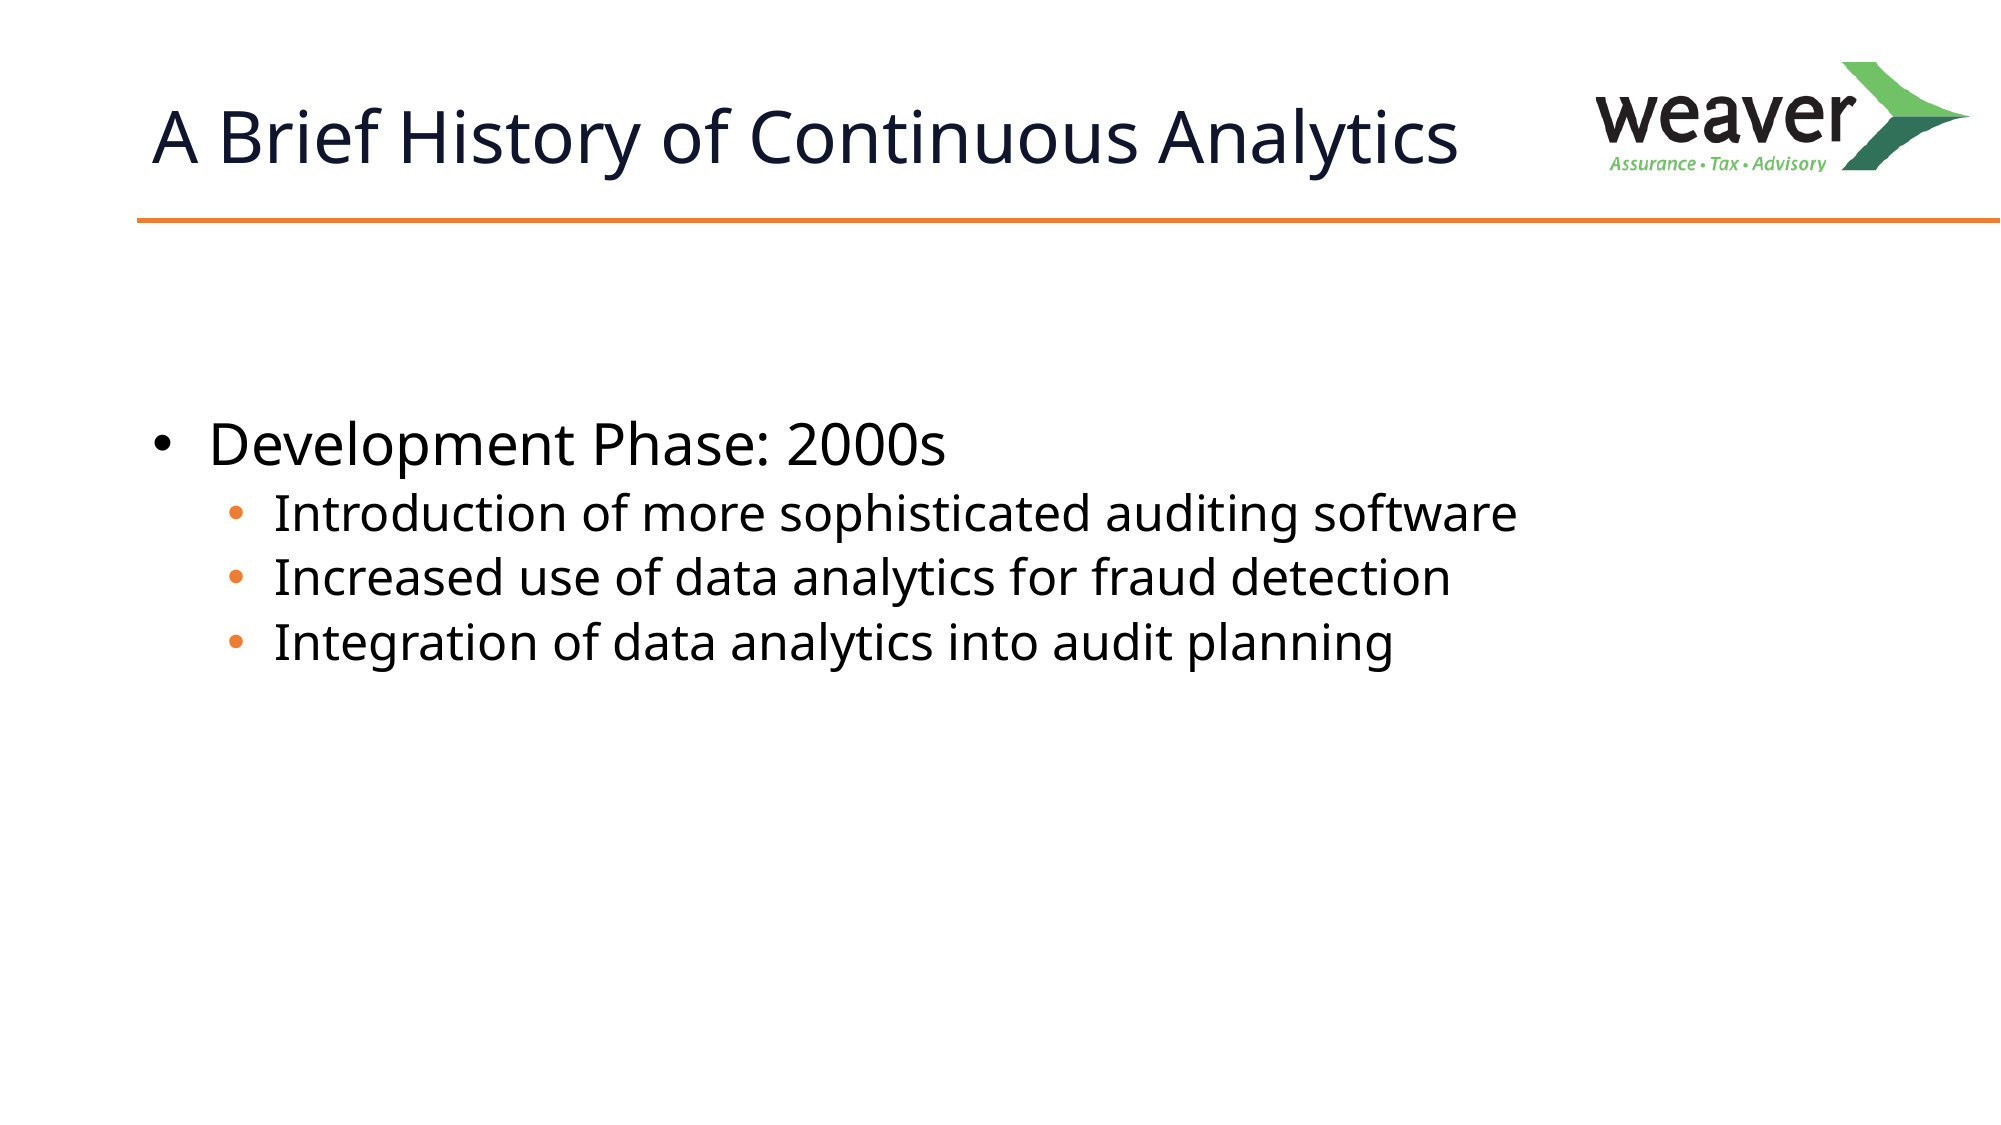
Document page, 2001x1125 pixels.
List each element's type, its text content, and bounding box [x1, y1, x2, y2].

title A Brief History of Continuous Analytics [137, 59, 1543, 221]
list Development Phase: 2000s Introduction of more sophisticated auditing software Increased use of data analytics for fraud detection Integration of data analytics into audit planning [137, 407, 1863, 1014]
